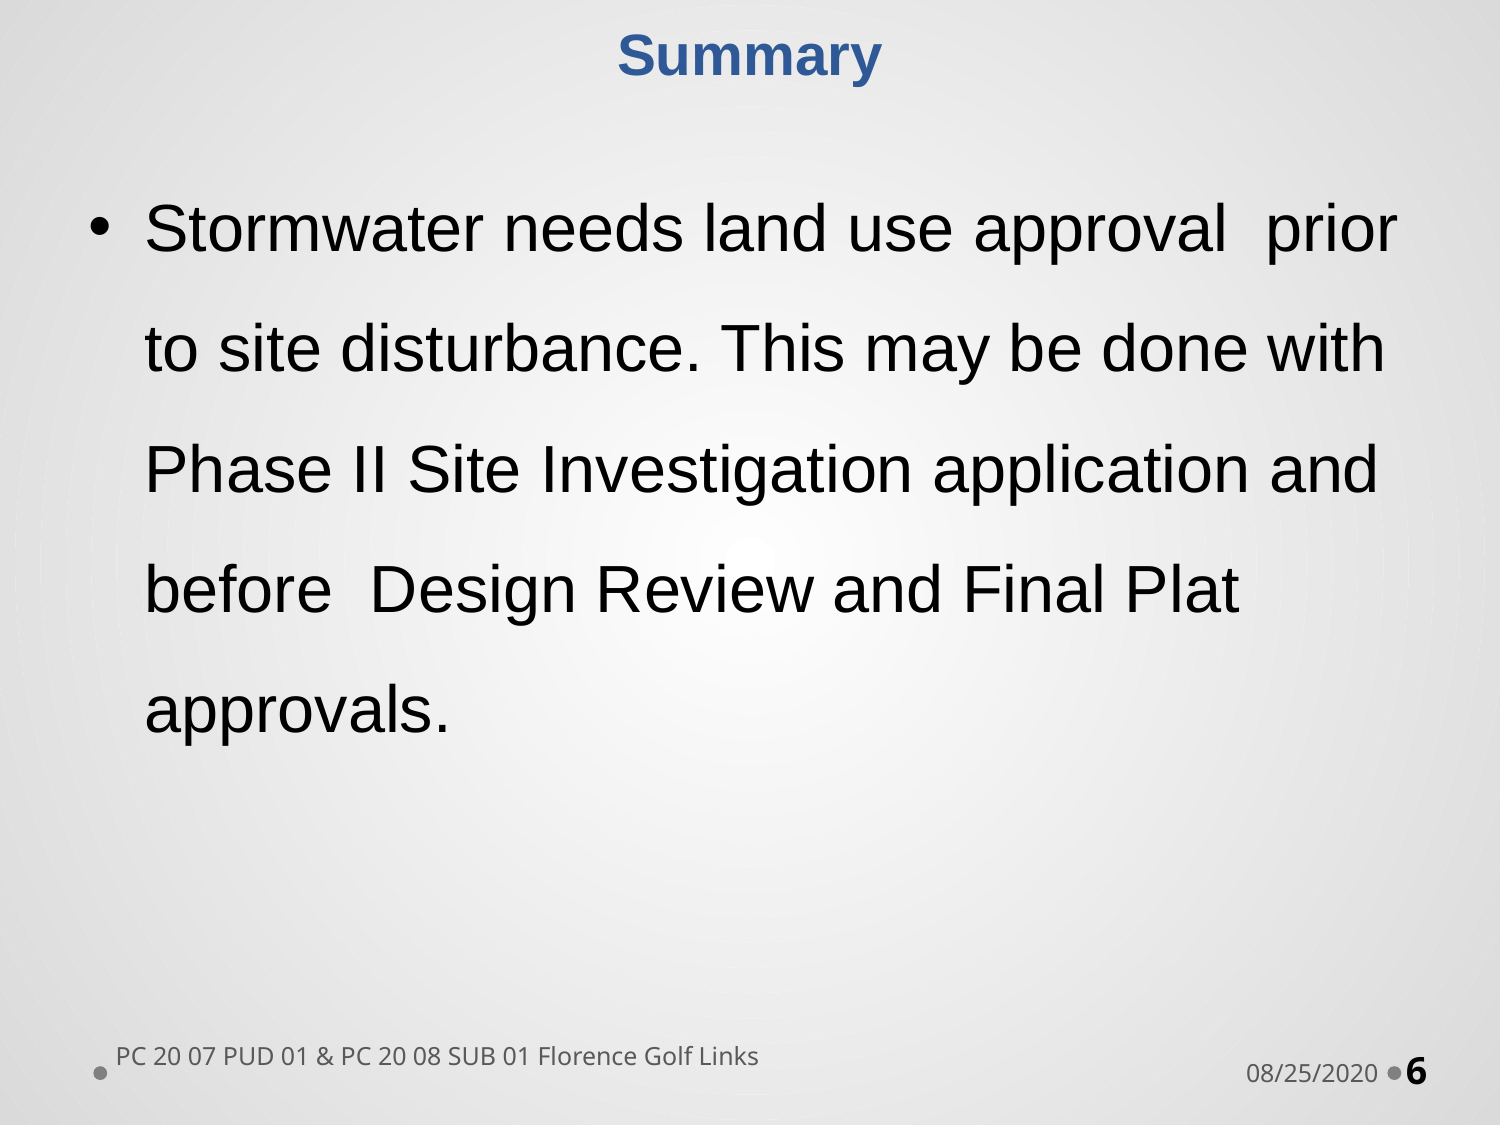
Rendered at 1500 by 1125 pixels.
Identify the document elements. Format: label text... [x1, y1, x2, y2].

footer PC 20 07 PUD 01 & PC 20 08 SUB 01 Florence Golf Links [108, 1042, 813, 1068]
list Stormwater needs land use approval prior to site disturbance. This may be done with Phase II Site Investigation application and before Design Review and Final Plat approvals. [73, 137, 1424, 1043]
title Summary [75, 57, 1425, 118]
slide_number 6 [1401, 1042, 1494, 1103]
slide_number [1043, 1042, 1386, 1103]
